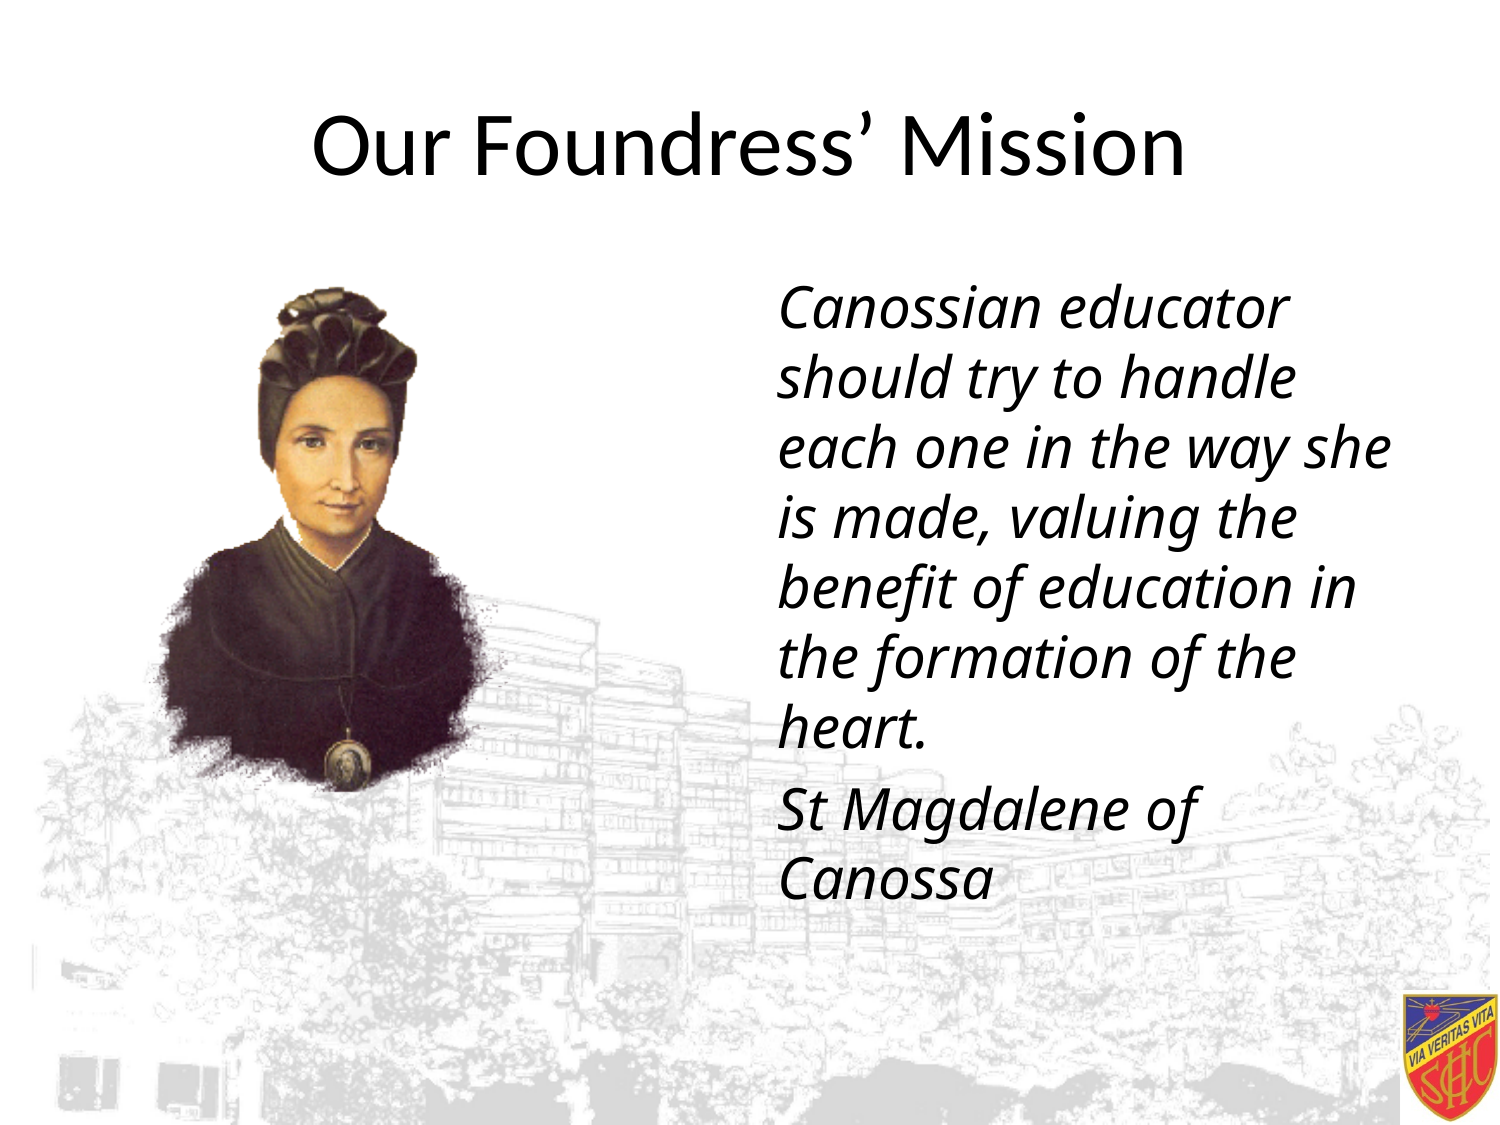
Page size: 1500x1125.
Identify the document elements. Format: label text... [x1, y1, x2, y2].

picture [3, 498, 1500, 1125]
list Canossian educator should try to handle each one in the way she is made, valuing the benefit of education in the formation of the heart. St Magdalene of Canossa [762, 262, 1425, 1005]
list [123, 255, 547, 826]
title Our Foundress’ Mission [75, 45, 1425, 233]
